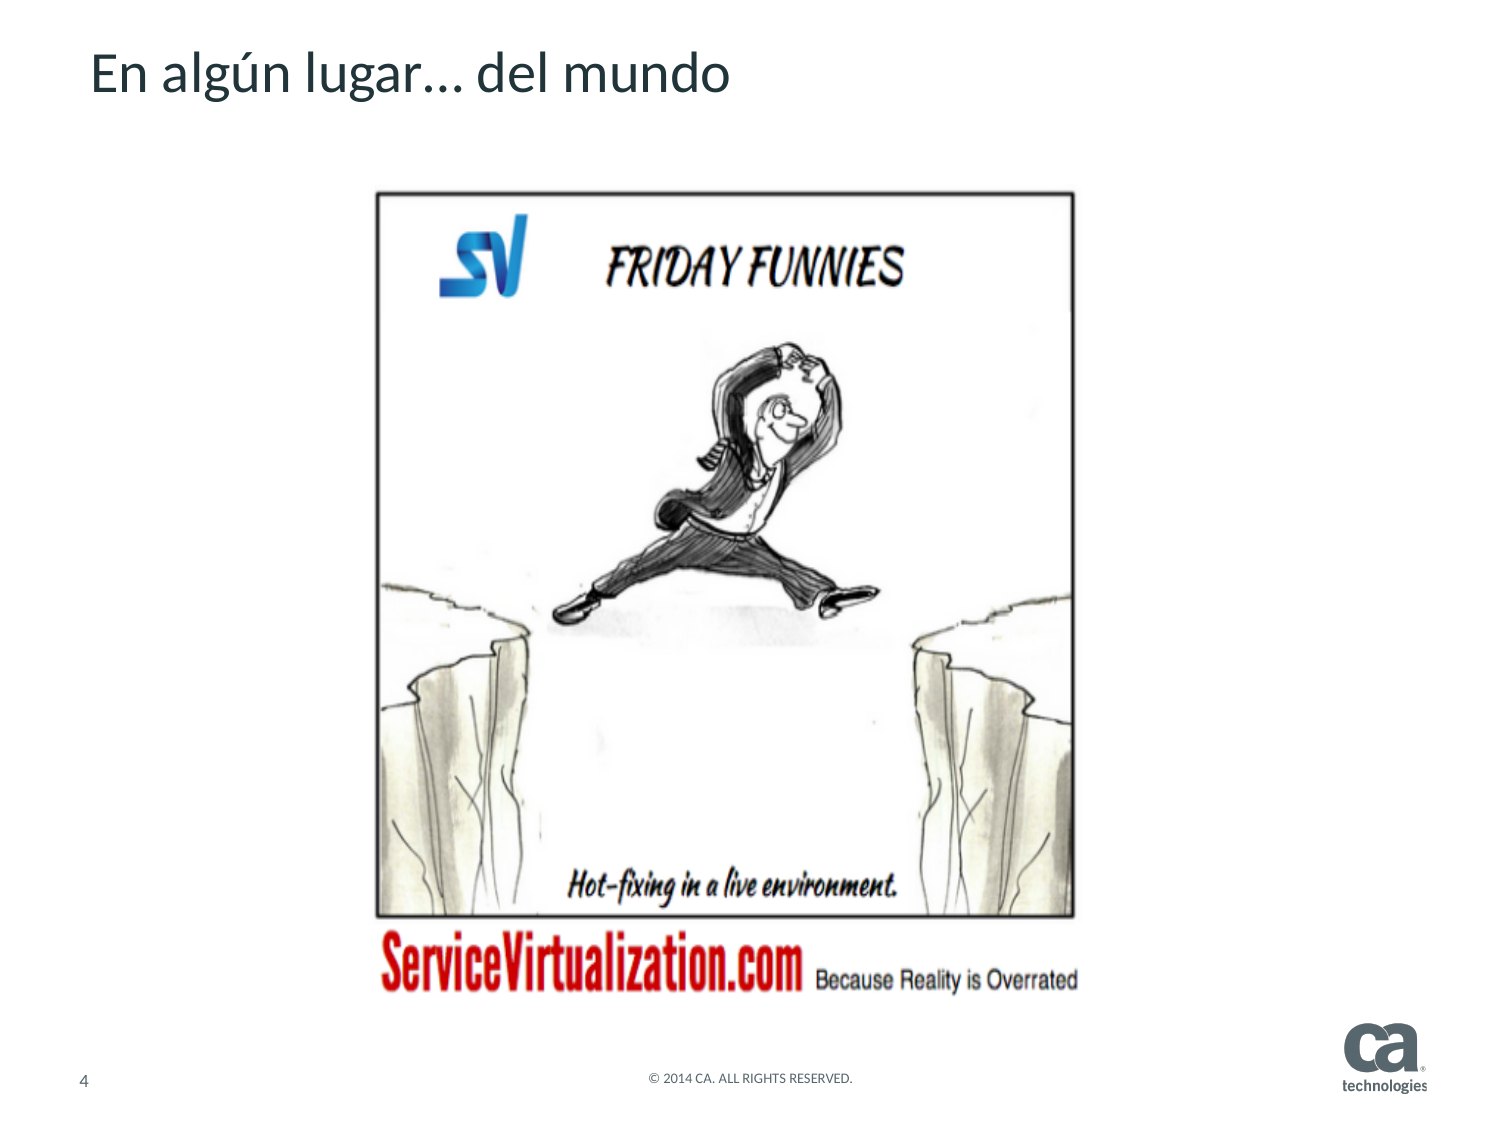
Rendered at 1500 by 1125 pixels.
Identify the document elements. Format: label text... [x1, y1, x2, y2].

title En algún lugar… del mundo [75, 34, 1425, 214]
picture [359, 175, 1097, 1018]
